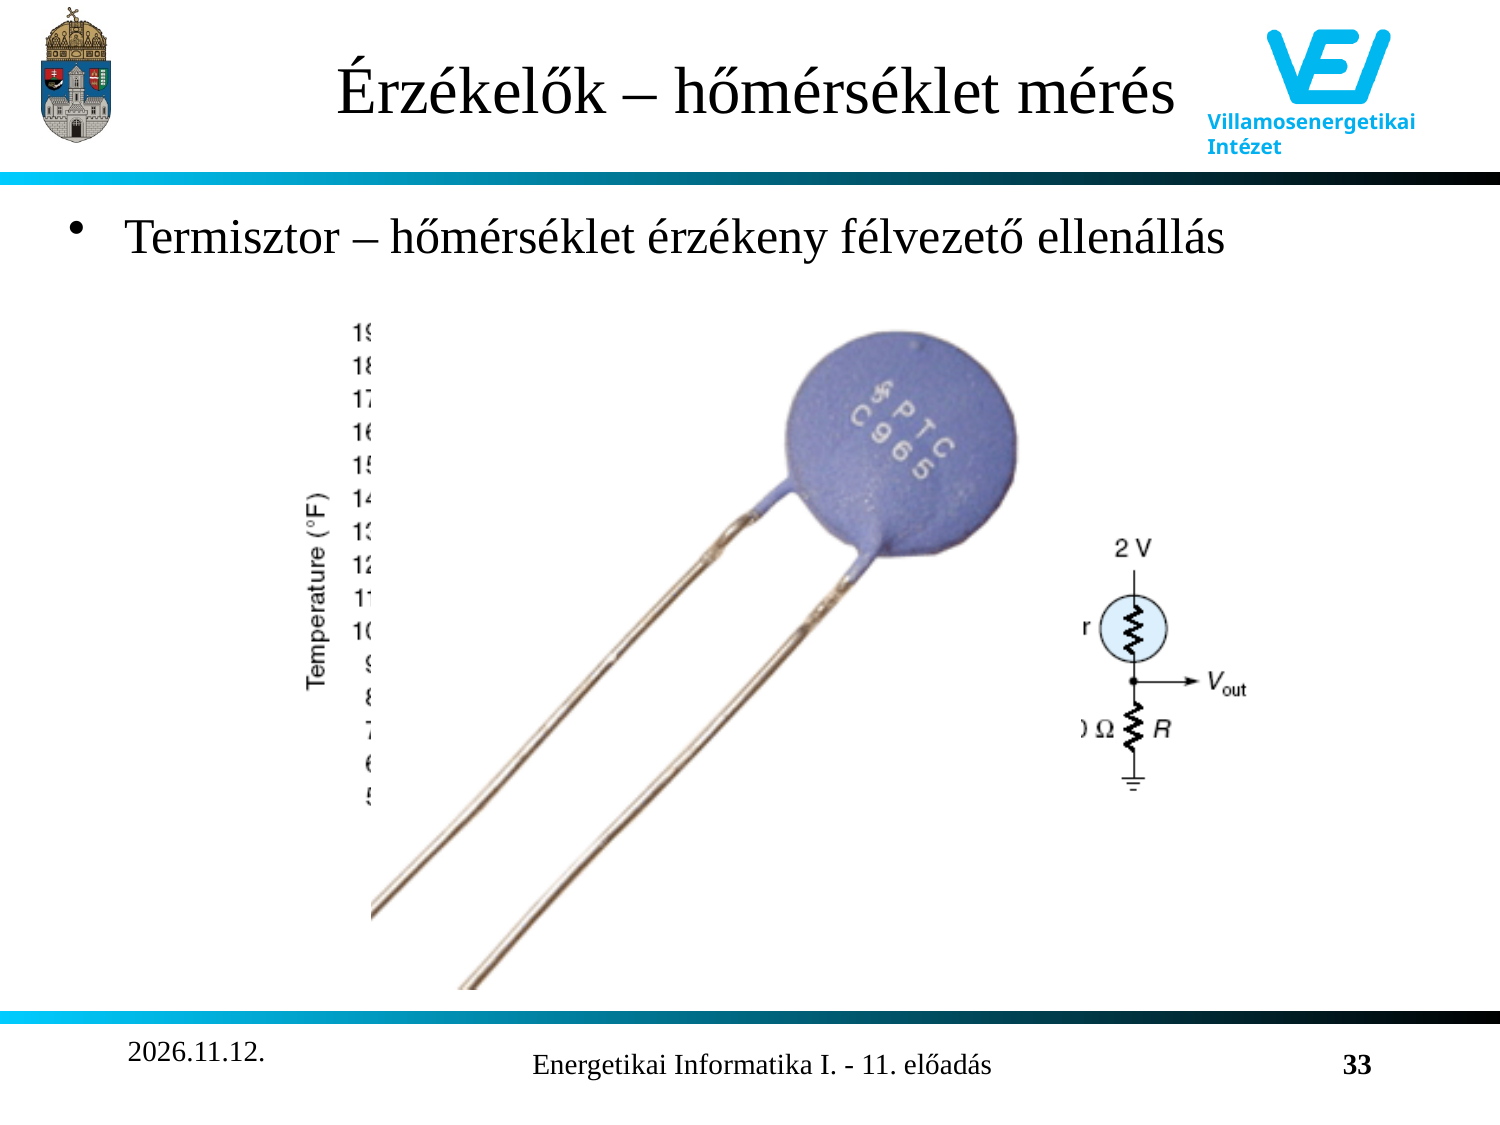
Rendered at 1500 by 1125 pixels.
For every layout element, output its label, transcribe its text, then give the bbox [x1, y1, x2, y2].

list Termisztor – hőmérséklet érzékeny félvezető ellenállás [52, 196, 1448, 988]
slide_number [112, 1024, 426, 1101]
title Érzékelők – hőmérséklet mérés [194, 42, 1320, 131]
picture [41, 7, 111, 143]
picture [241, 266, 1306, 995]
footer Energetikai Informatika I. - 11. előadás [312, 1037, 1074, 1101]
slide_number 33 [1074, 1037, 1388, 1101]
picture [1257, 18, 1410, 115]
